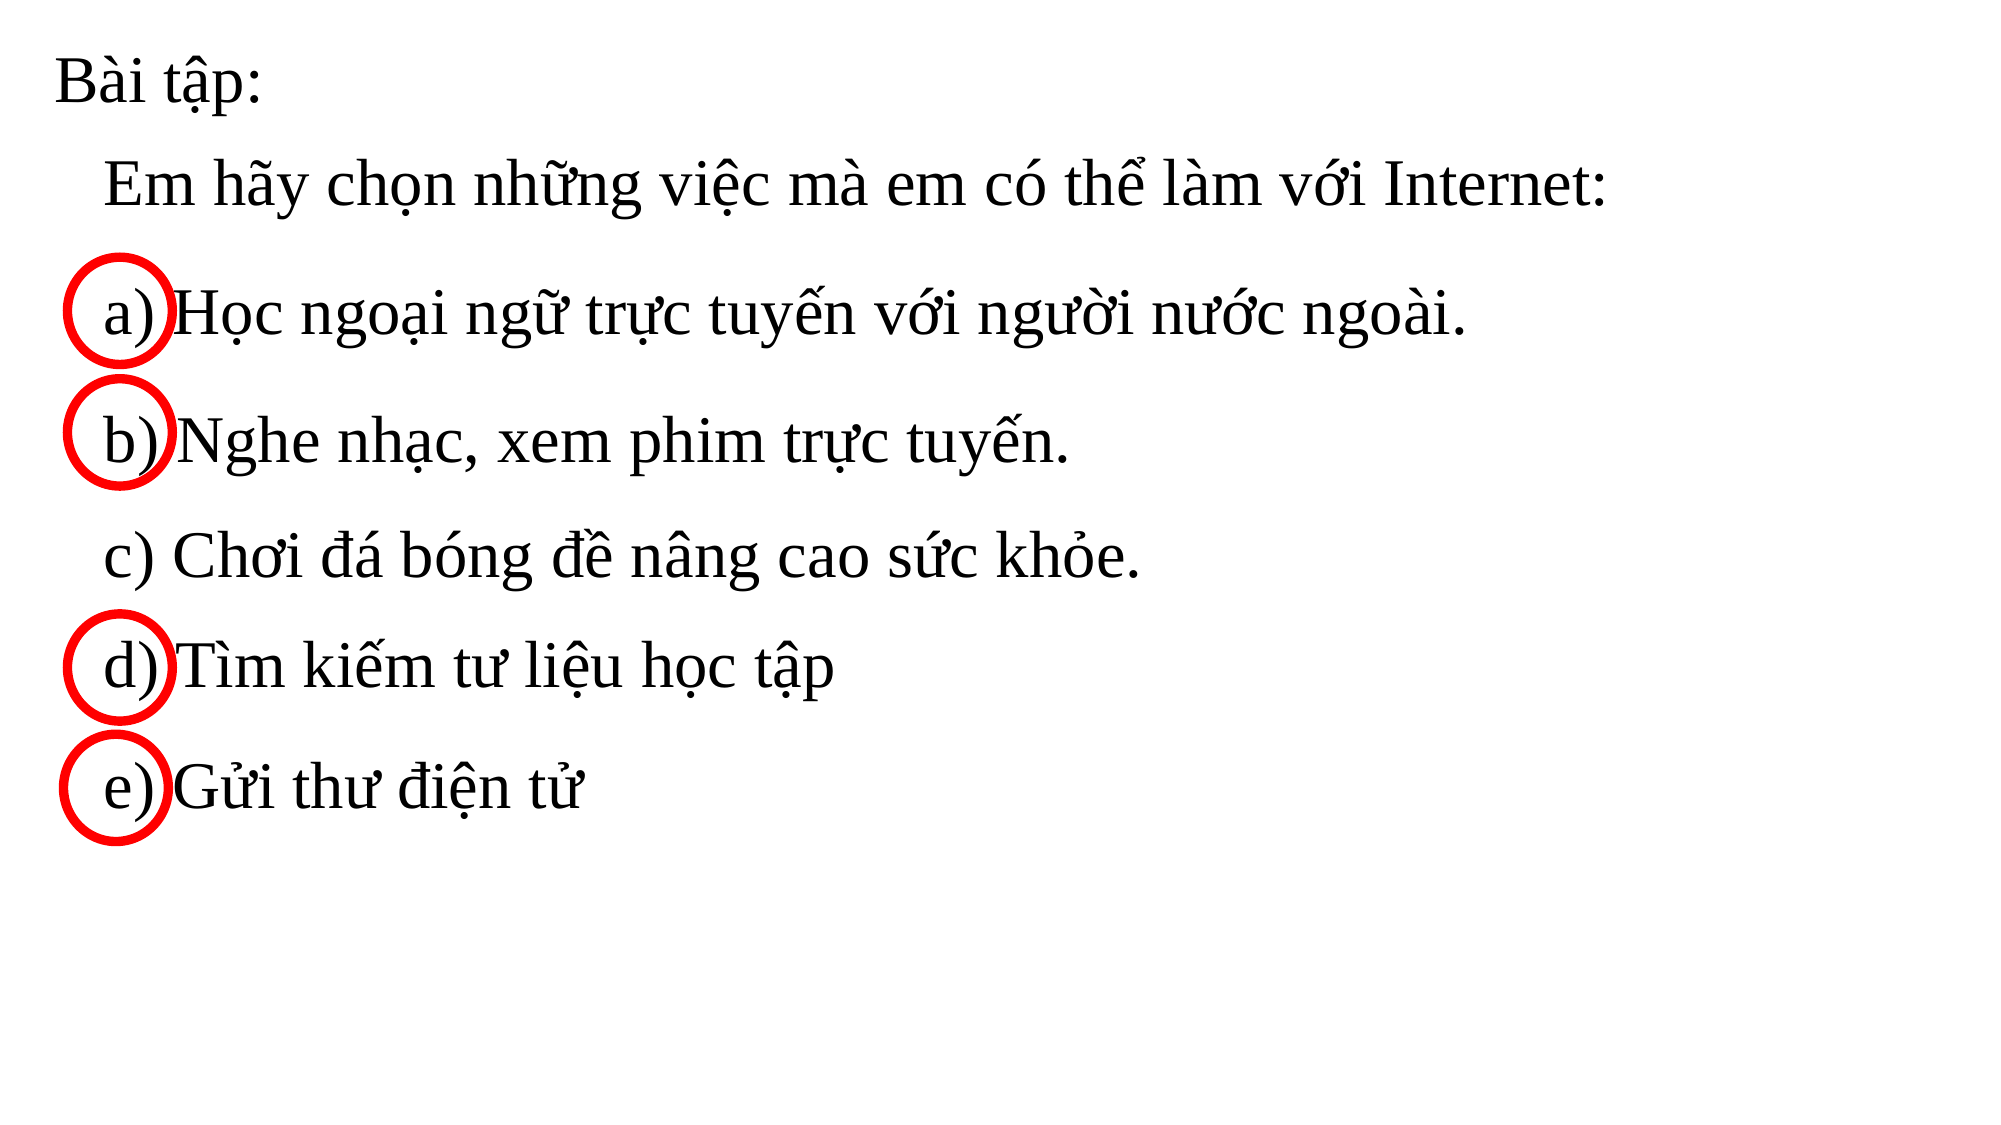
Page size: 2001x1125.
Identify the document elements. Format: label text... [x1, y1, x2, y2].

text_box [66, 377, 174, 488]
text_box [66, 256, 174, 366]
text_box [62, 733, 170, 843]
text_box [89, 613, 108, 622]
text_box Bài tập: [39, 0, 474, 123]
text_box [66, 612, 174, 723]
text_box d) Tìm kiếm tư liệu học tập [131, 613, 1089, 708]
text_box b) Nghe nhạc, xem phim trực tuyến. [89, 360, 1333, 475]
text_box Em hãy chọn những việc mà em có thể làm với Internet: [89, 103, 1858, 226]
text_box e) Gửi thư điện tử [130, 734, 1089, 829]
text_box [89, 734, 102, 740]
text_box a) Học ngoại ngữ trực tuyến với người nước ngoài. [89, 232, 1828, 355]
text_box c) Chơi đá bóng đề nâng cao sức khỏe. [89, 475, 1609, 598]
